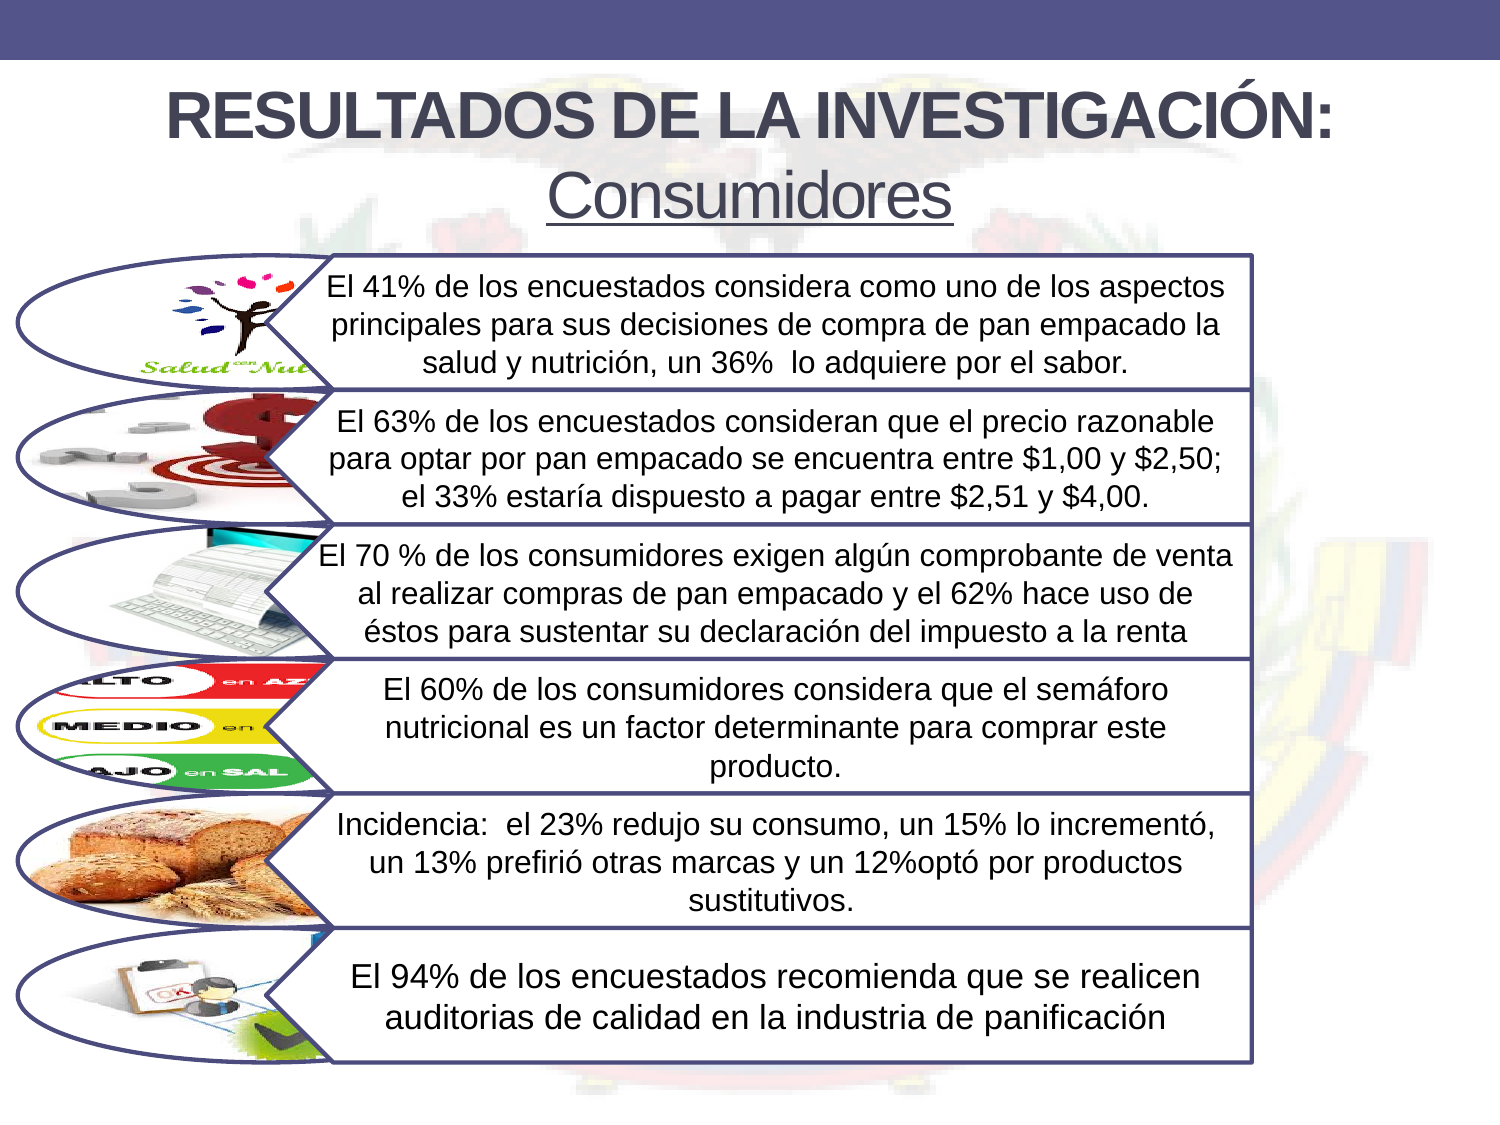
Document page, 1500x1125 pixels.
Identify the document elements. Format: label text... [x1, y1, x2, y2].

title RESULTADOS DE LA INVESTIGACIÓN: Consumidores [75, 54, 1425, 250]
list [17, 255, 1500, 1063]
